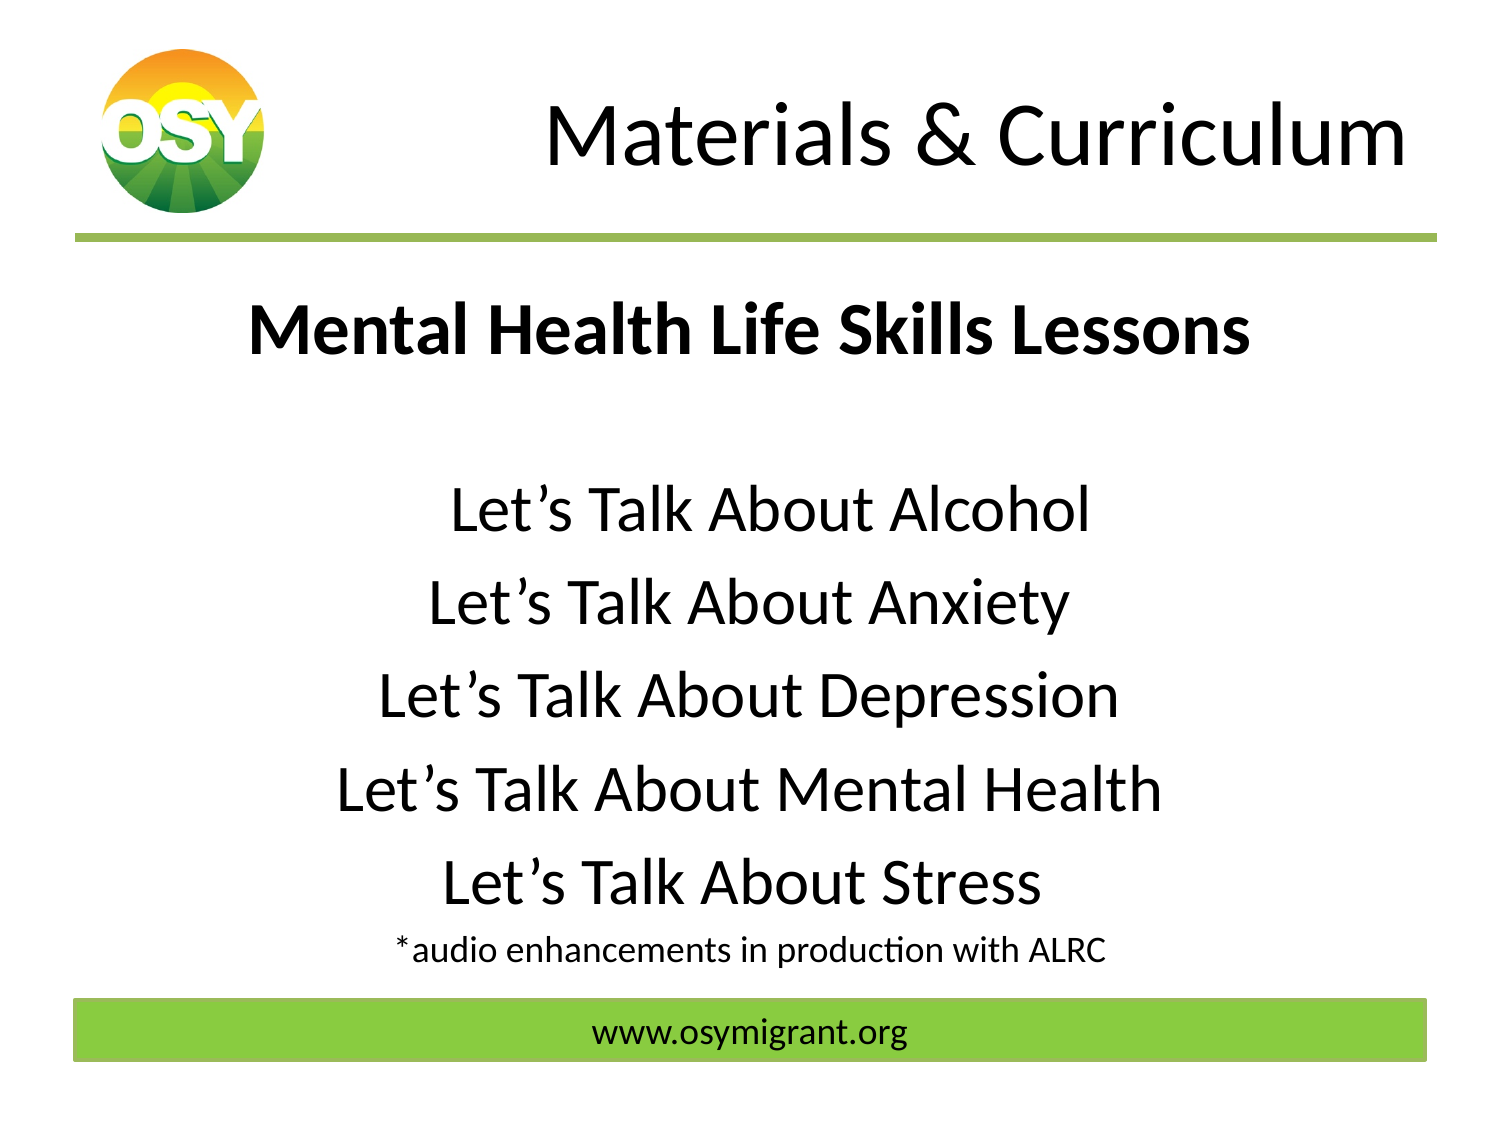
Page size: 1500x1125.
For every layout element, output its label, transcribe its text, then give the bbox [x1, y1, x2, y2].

list Mental Health Life Skills Lessons Let’s Talk About Alcohol Let’s Talk About Anxiety Let’s Talk About Depression Let’s Talk About Mental Health Let’s Talk About Stress *audio enhancements in production with ALRC [75, 262, 1425, 988]
text_box www.osymigrant.org [73, 998, 1427, 1062]
title Materials & Curriculum [75, 45, 1425, 213]
picture [100, 49, 266, 213]
